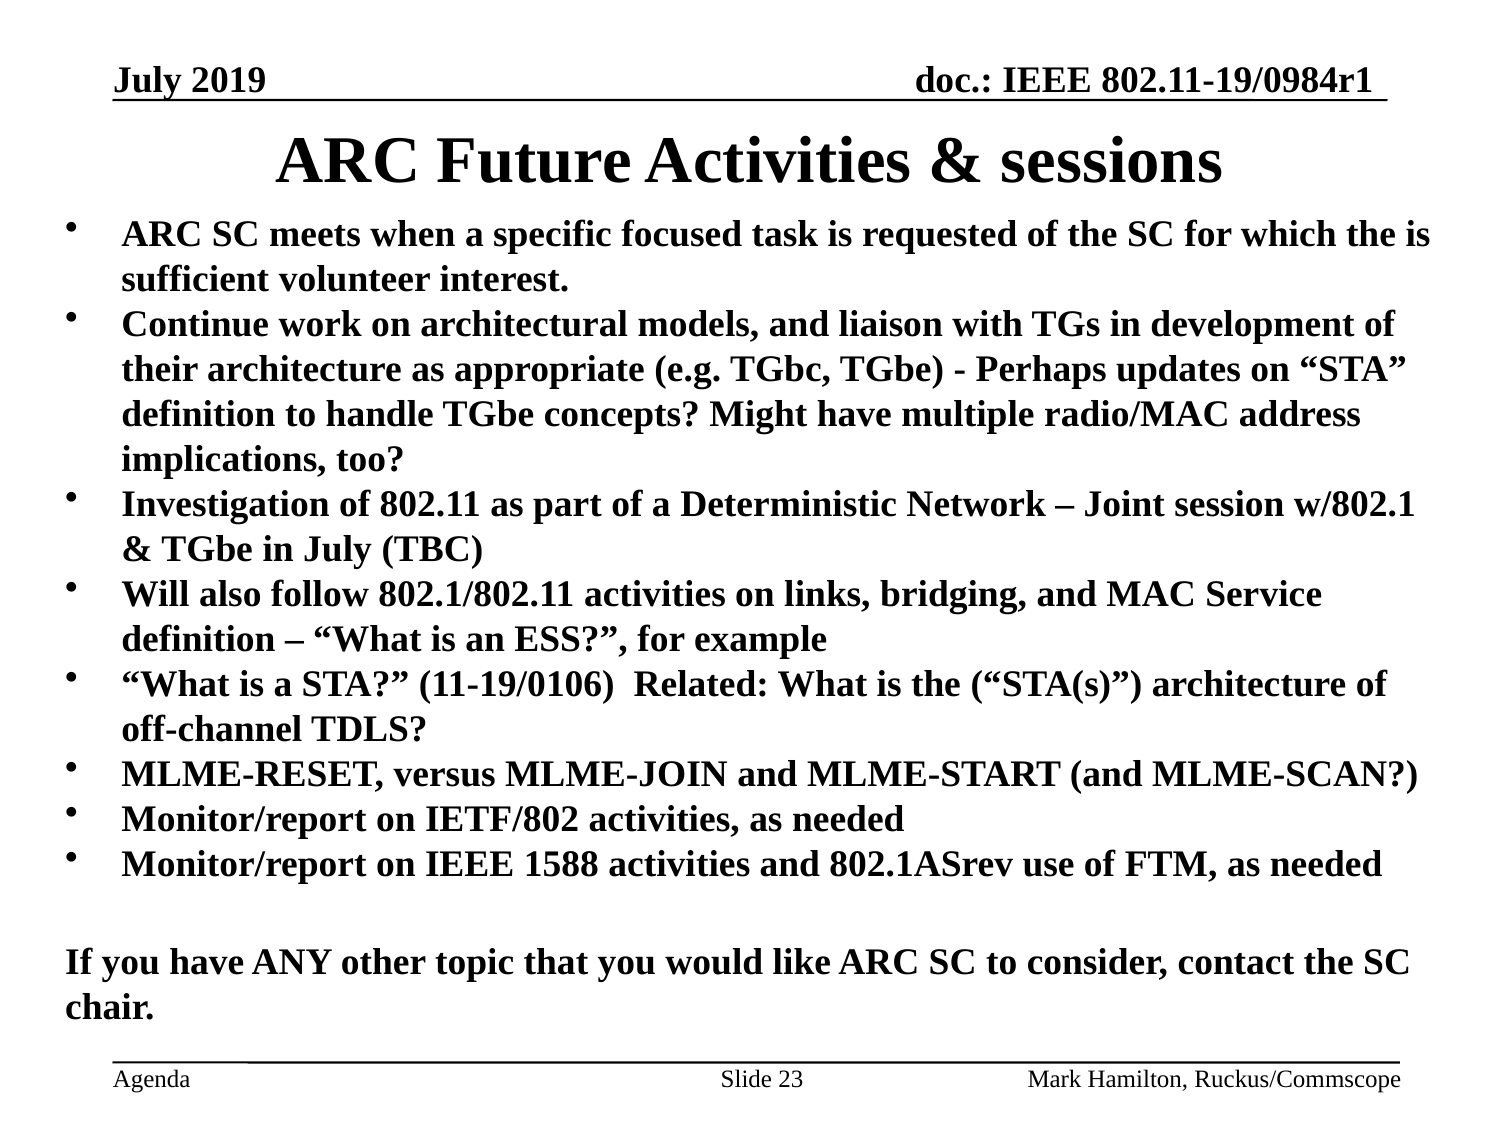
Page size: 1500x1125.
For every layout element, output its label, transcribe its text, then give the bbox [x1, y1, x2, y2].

title ARC Future Activities & sessions [112, 112, 1388, 200]
list ARC SC meets when a specific focused task is requested of the SC for which the is sufficient volunteer interest. Continue work on architectural models, and liaison with TGs in development of their architecture as appropriate (e.g. TGbc, TGbe) - Perhaps updates on “STA” definition to handle TGbe concepts? Might have multiple radio/MAC address implications, too? Investigation of 802.11 as part of a Deterministic Network – Joint session w/802.1 & TGbe in July (TBC) Will also follow 802.1/802.11 activities on links, bridging, and MAC Service definition – “What is an ESS?”, for example “What is a STA?” (11-19/0106) Related: What is the (“STA(s)”) architecture of off-channel TDLS? MLME-RESET, versus MLME-JOIN and MLME-START (and MLME-SCAN?) Monitor/report on IETF/802 activities, as needed Monitor/report on IEEE 1588 activities and 802.1ASrev use of FTM, as needed If you have ANY other topic that you would like ARC SC to consider, contact the SC chair. [50, 201, 1450, 1027]
